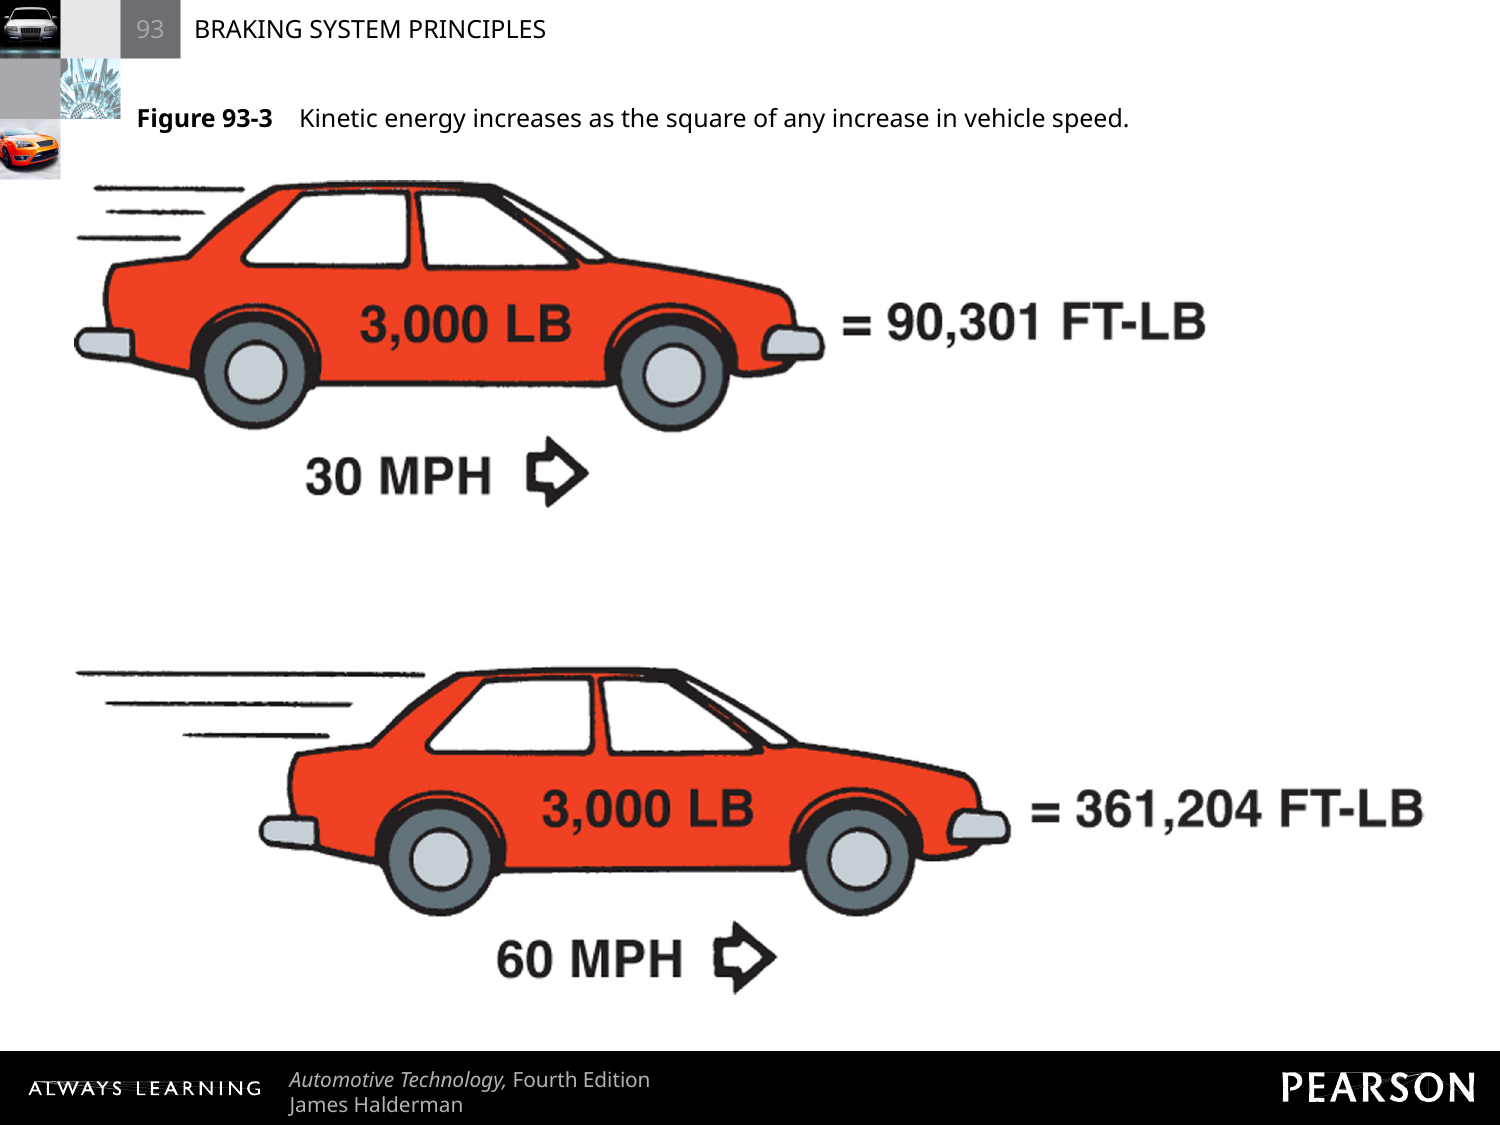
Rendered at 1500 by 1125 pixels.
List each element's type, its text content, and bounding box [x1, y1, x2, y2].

title Figure 93-3 Kinetic energy increases as the square of any increase in vehicle speed. [121, 60, 1427, 174]
picture [0, 0, 1425, 1002]
